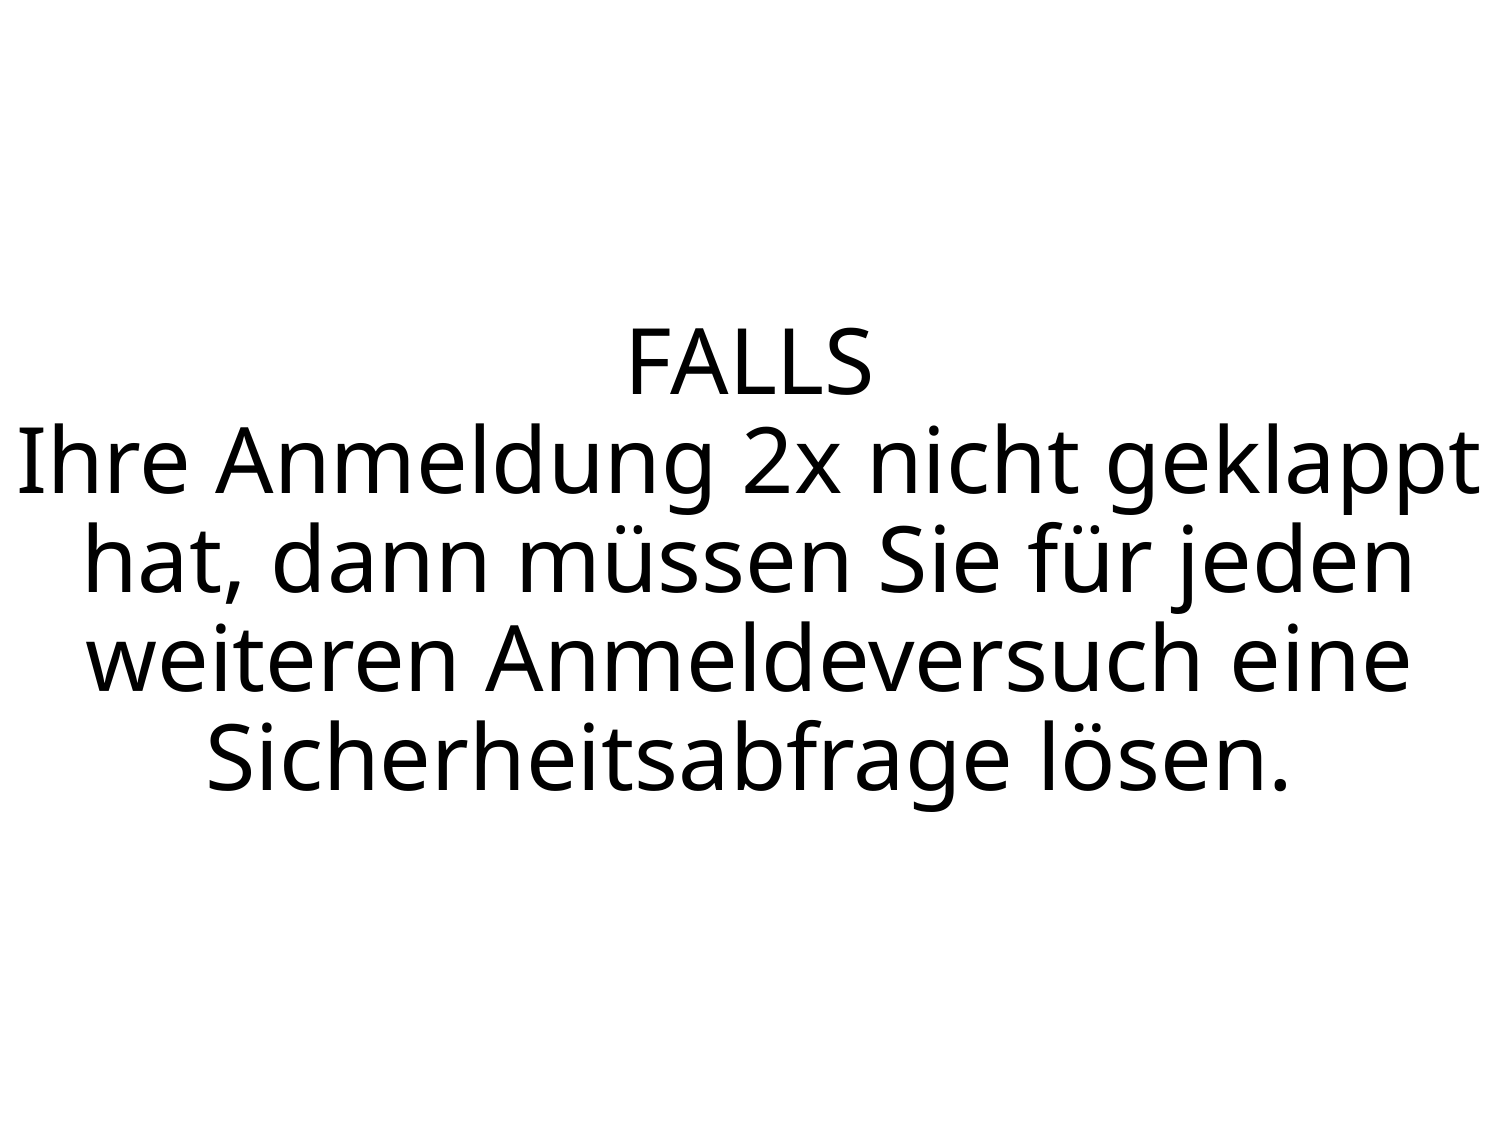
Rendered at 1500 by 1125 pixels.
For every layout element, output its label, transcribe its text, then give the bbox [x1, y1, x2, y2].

title FALLS Ihre Anmeldung 2x nicht geklappt hat, dann müssen Sie für jeden weiteren Anmeldeversuch eine Sicherheitsabfrage lösen. [0, 0, 1500, 1125]
